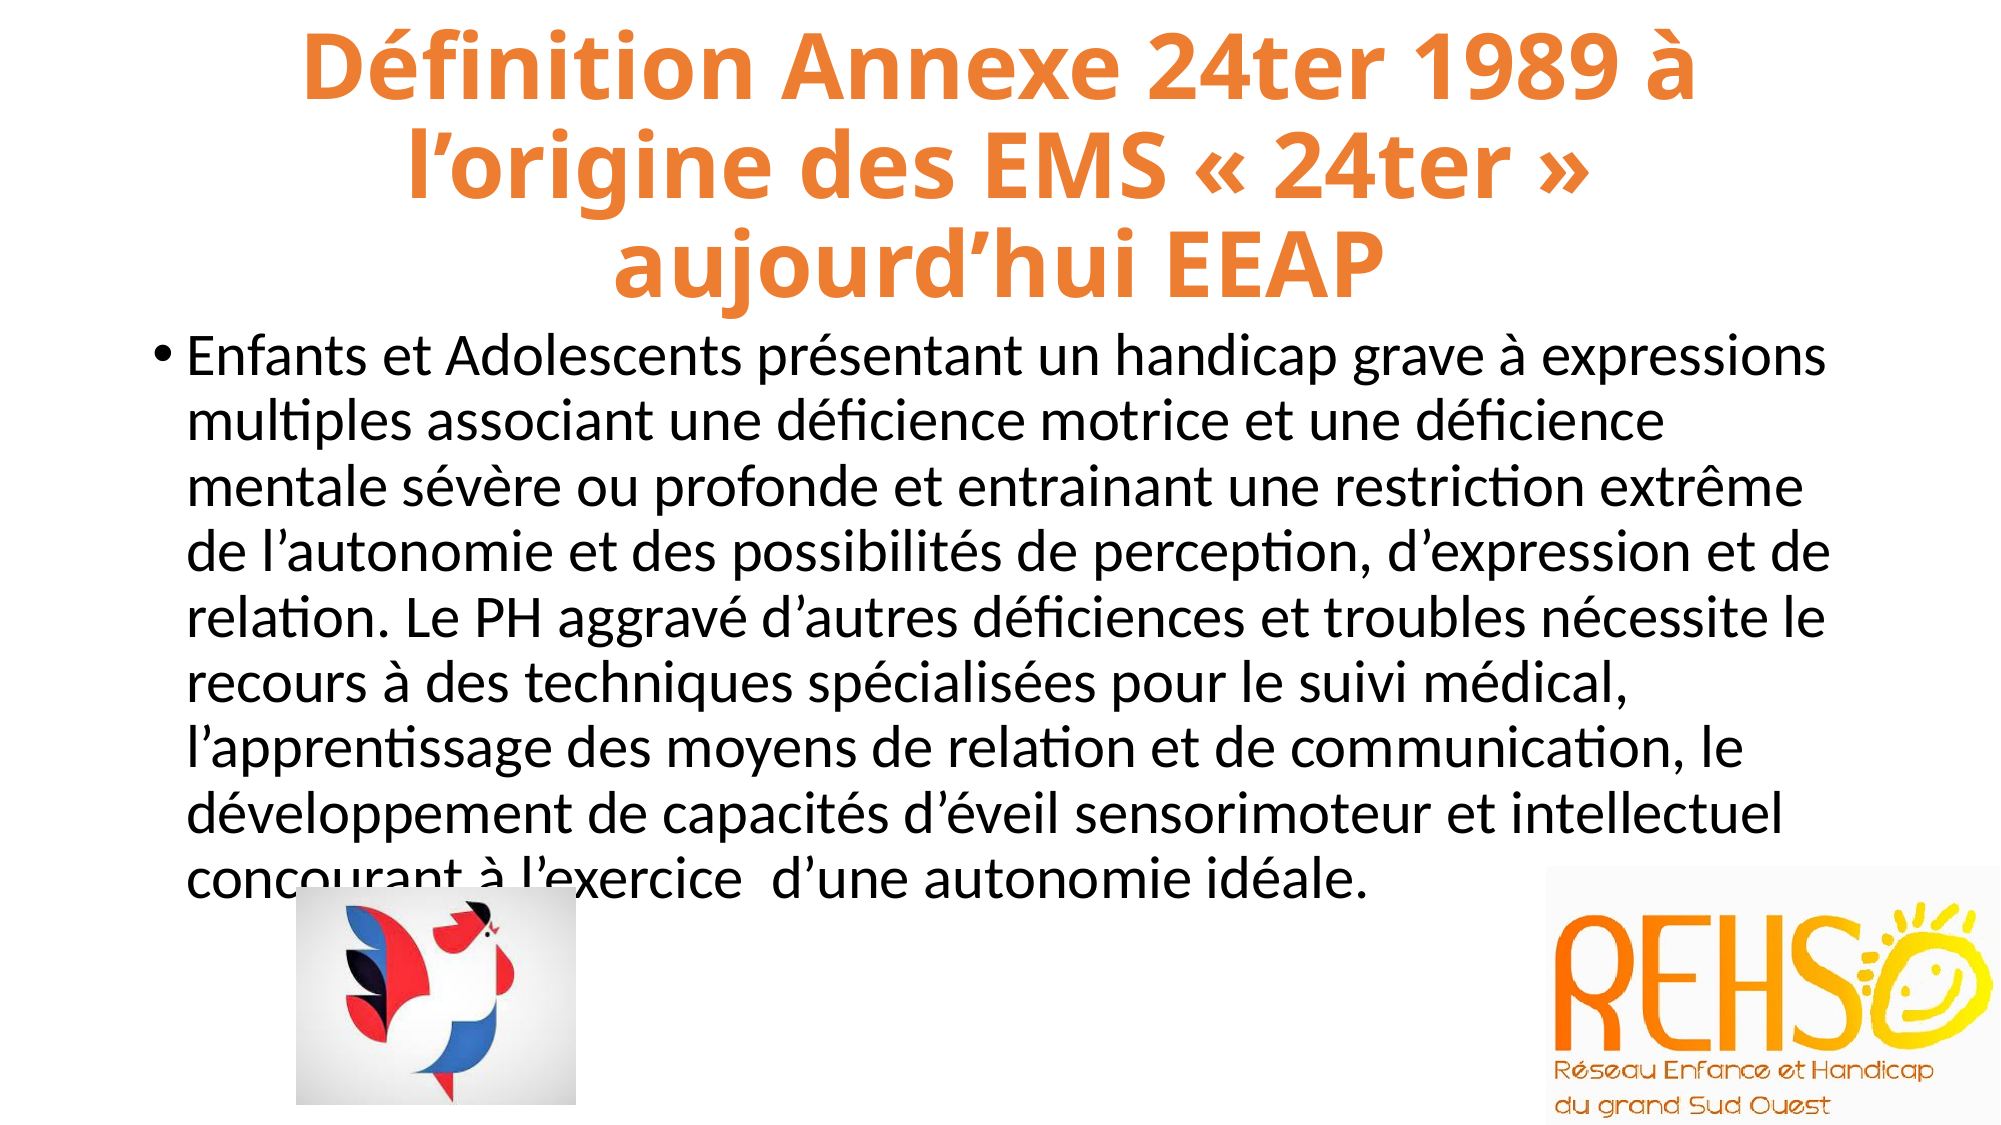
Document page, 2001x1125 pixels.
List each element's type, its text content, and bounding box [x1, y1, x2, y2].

list Enfants et Adolescents présentant un handicap grave à expressions multiples associant une déficience motrice et une déficience mentale sévère ou profonde et entrainant une restriction extrême de l’autonomie et des possibilités de perception, d’expression et de relation. Le PH aggravé d’autres déficiences et troubles nécessite le recours à des techniques spécialisées pour le suivi médical, l’apprentissage des moyens de relation et de communication, le développement de capacités d’éveil sensorimoteur et intellectuel concourant à l’exercice d’une autonomie idéale. [137, 163, 1863, 961]
picture [1546, 866, 2000, 1125]
title Définition Annexe 24ter 1989 à l’origine des EMS « 24ter » aujourd’hui EEAP [137, 59, 1863, 163]
picture [296, 887, 576, 1105]
